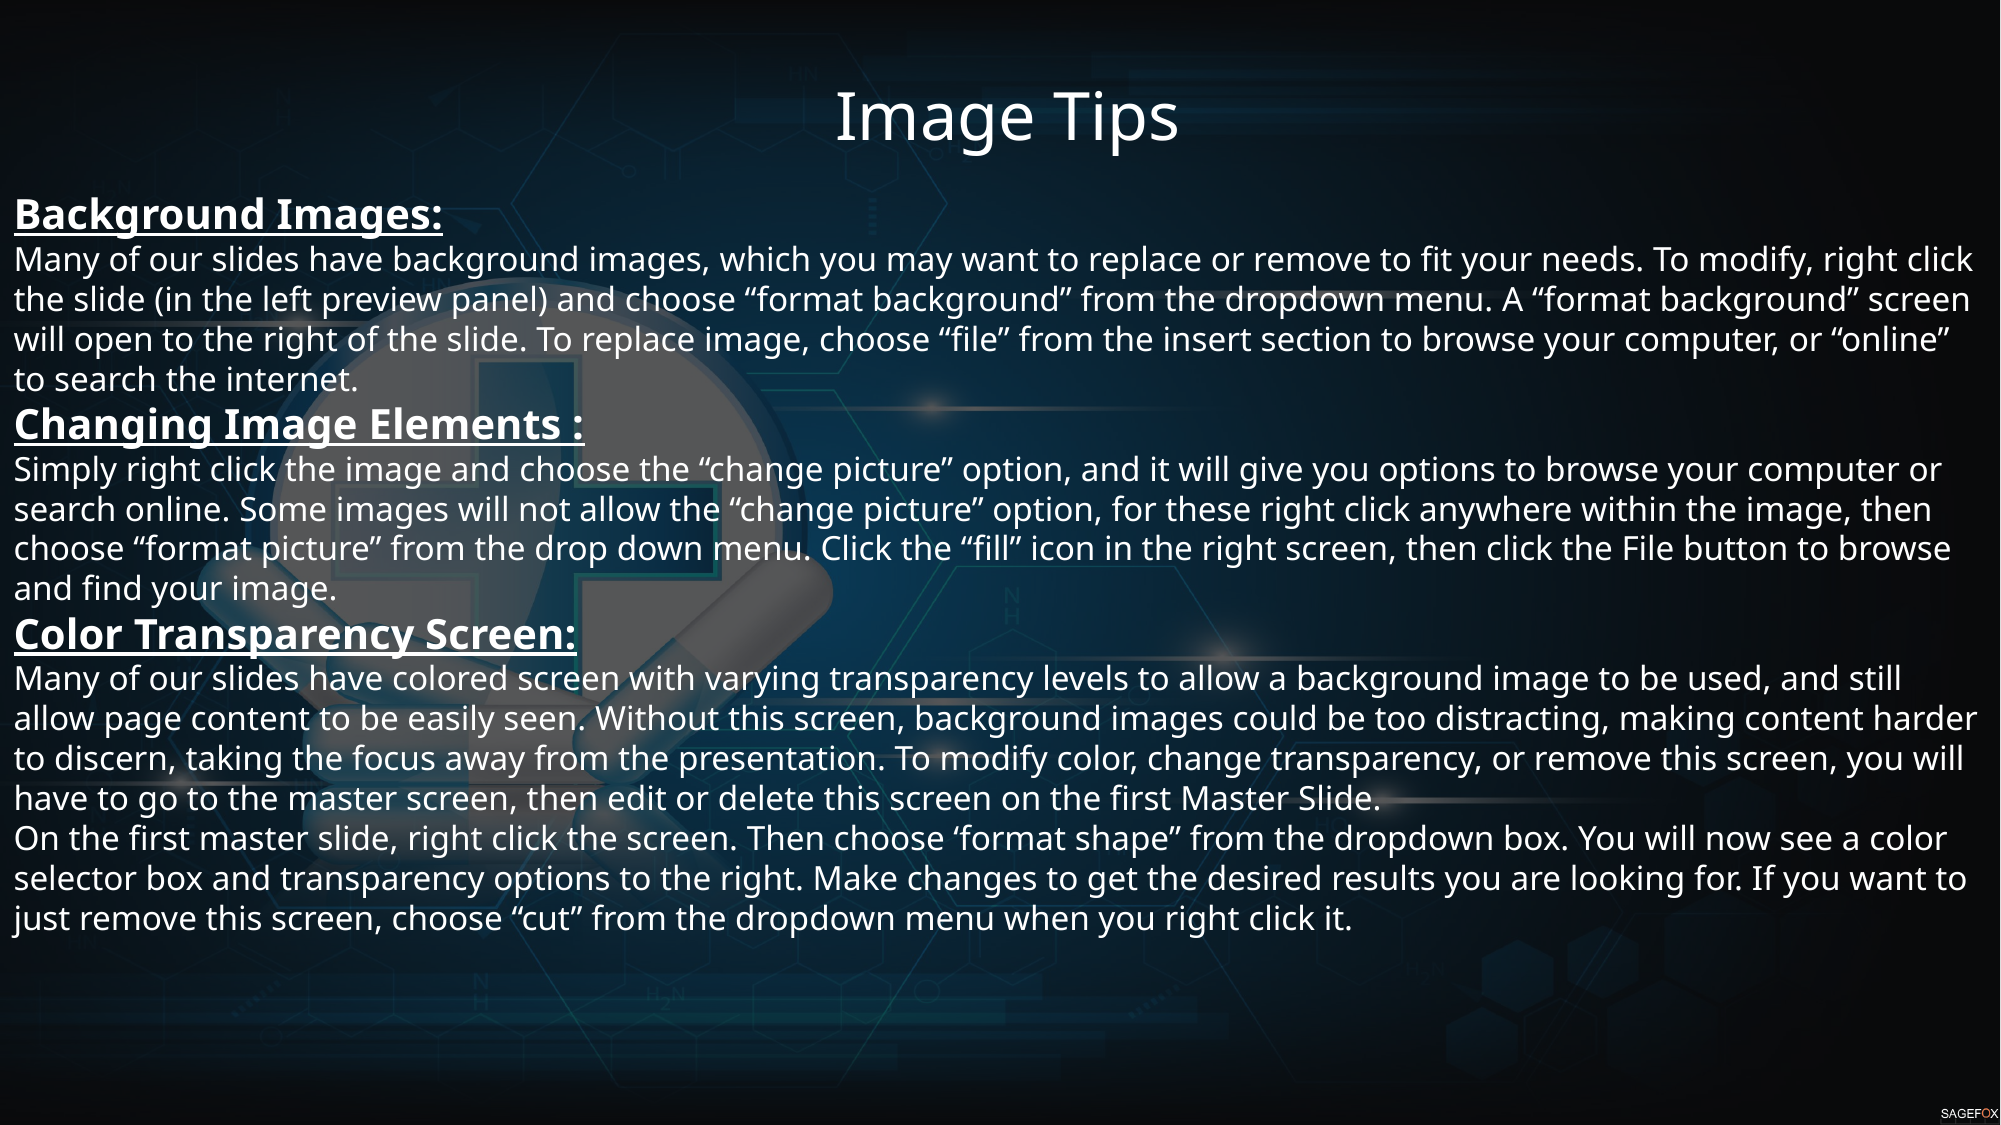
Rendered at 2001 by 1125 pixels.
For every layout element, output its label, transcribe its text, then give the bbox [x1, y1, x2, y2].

title Image Tips [597, 59, 1420, 177]
text_box Background Images: Many of our slides have background images, which you may want to replace or remove to fit your needs. To modify, right click the slide (in the left preview panel) and choose “format background” from the dropdown menu. A “format background” screen will open to the right of the slide. To replace image, choose “file” from the insert section to browse your computer, or “online” to search the internet. Changing Image Elements : Simply right click the image and choose the “change picture” option, and it will give you options to browse your computer or search online. Some images will not allow the “change picture” option, for these right click anywhere within the image, then choose “format picture” from the drop down menu. Click the “fill” icon in the right screen, then click the File button to browse and find your image. Color Transparency Screen: Many of our slides have colored screen with varying transparency levels to allow a background image to be used, and still allow page content to be easily seen. Without this screen, background images could be too distracting, making content harder to discern, taking the focus away from the presentation. To modify color, change transparency, or remove this screen, you will have to go to the master screen, then edit or delete this screen on the first Master Slide. On the first master slide, right click the screen. Then choose ‘format shape” from the dropdown box. You will now see a color selector box and transparency options to the right. Make changes to get the desired results you are looking for. If you want to just remove this screen, choose “cut” from the dropdown menu when you right click it. [0, 0, 2000, 1125]
